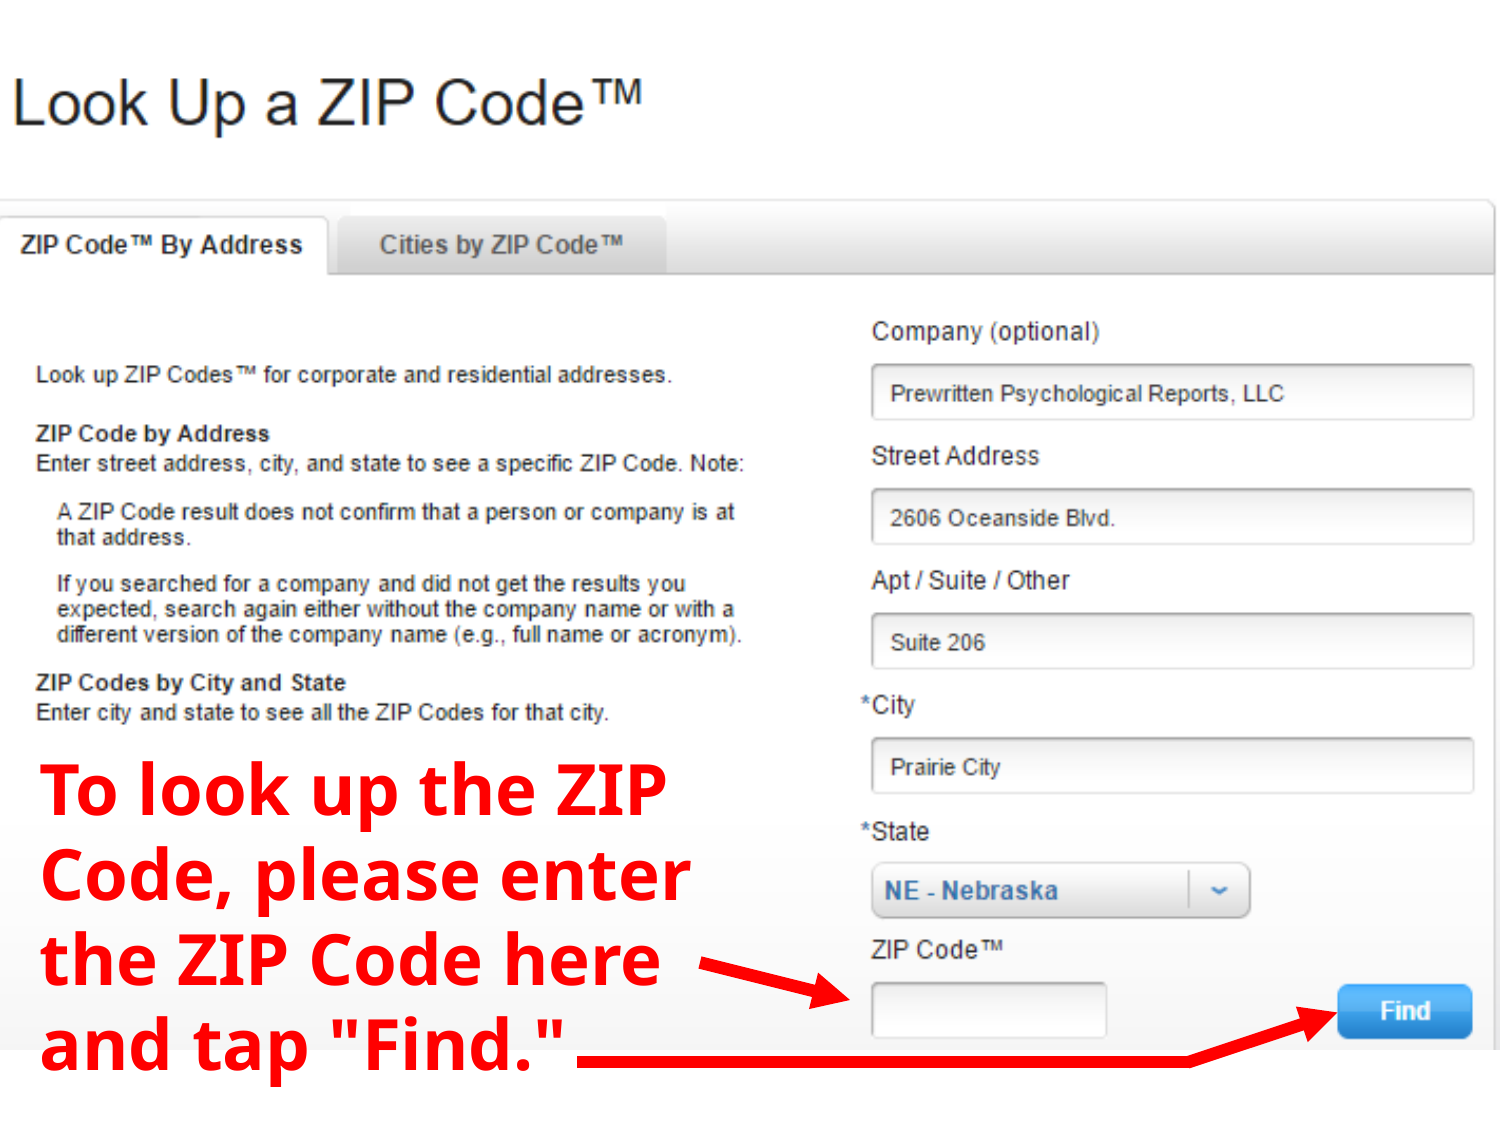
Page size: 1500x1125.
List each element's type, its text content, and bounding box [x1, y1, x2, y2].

text_box To look up the ZIP Code, please enter the ZIP Code here and tap "Find." [24, 1056, 750, 1092]
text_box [699, 962, 851, 1001]
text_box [1187, 1012, 1338, 1063]
picture [0, 54, 1500, 1051]
